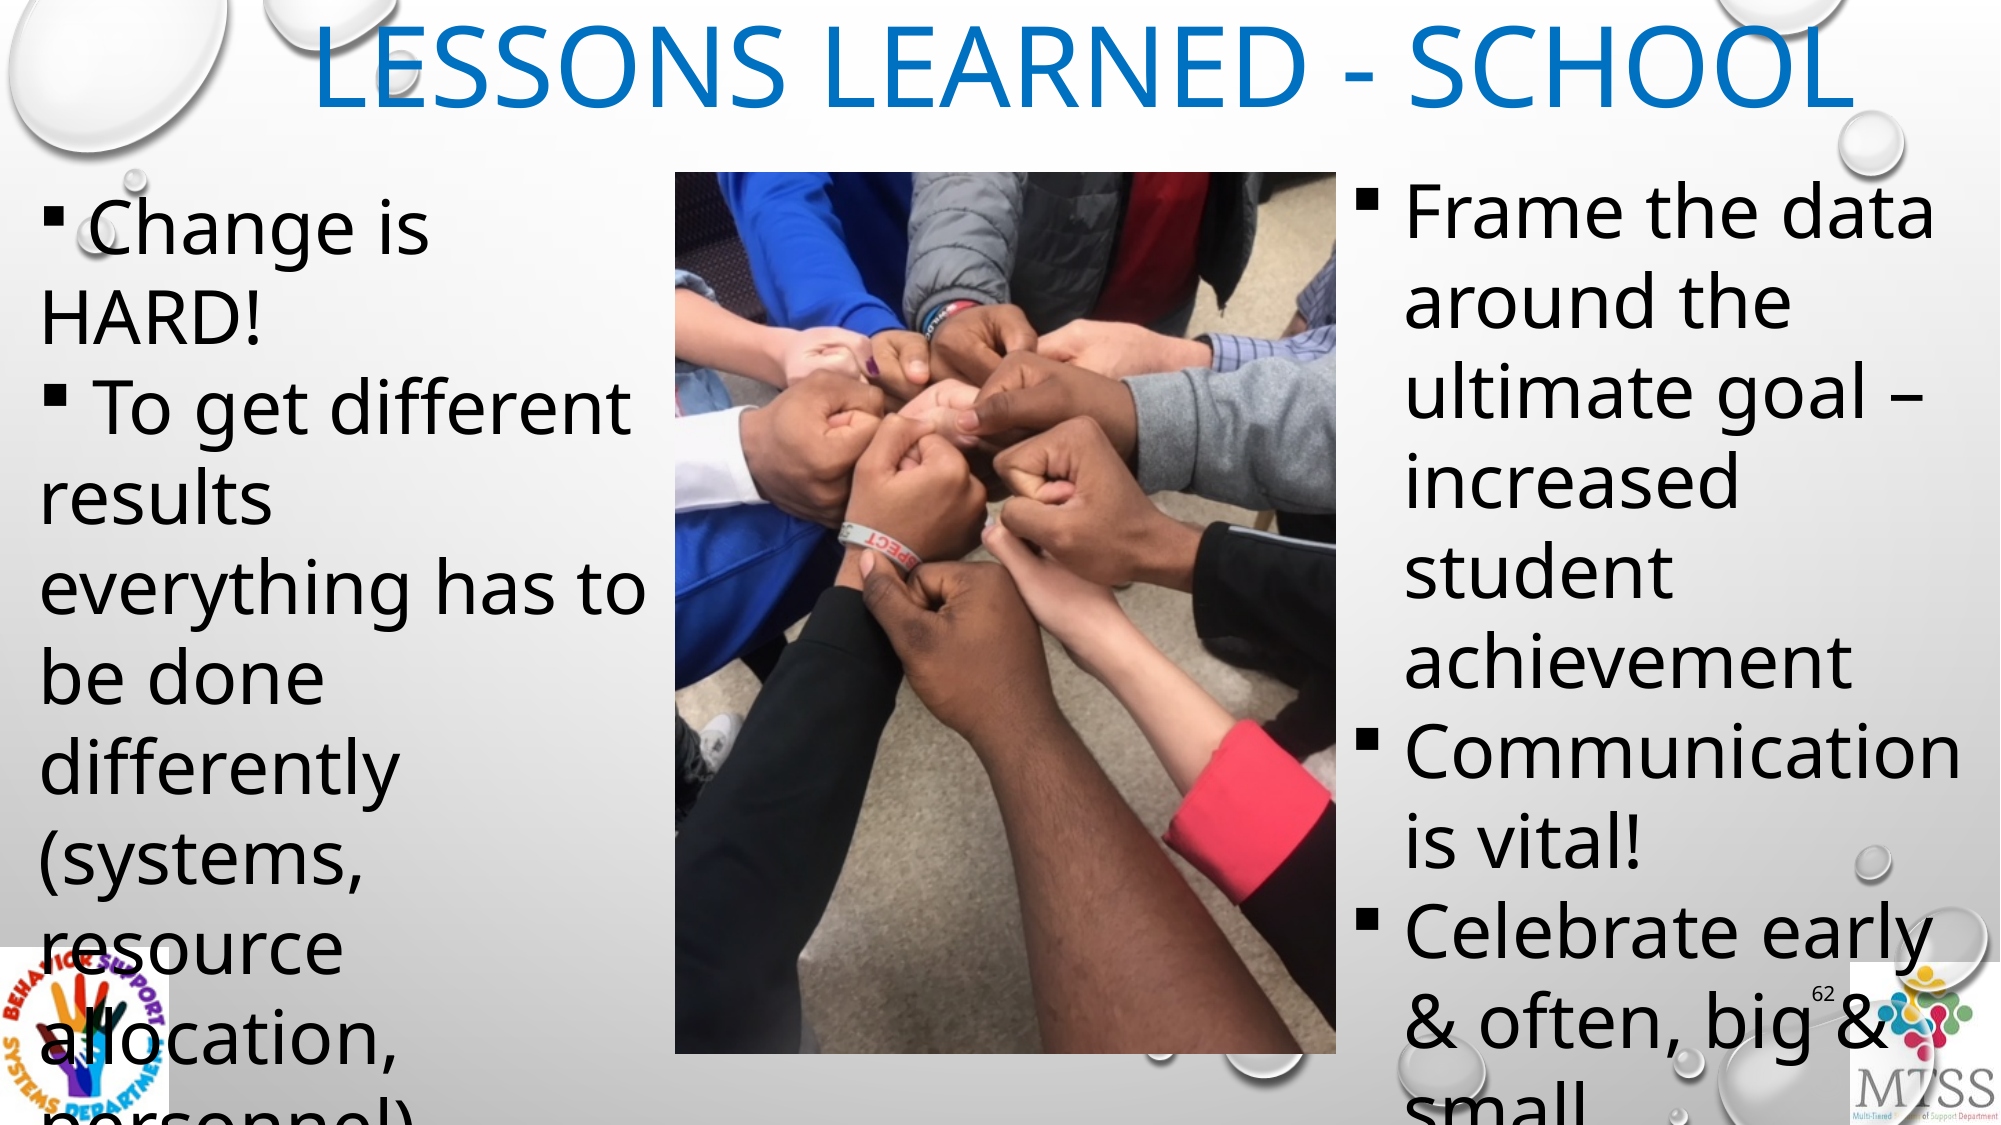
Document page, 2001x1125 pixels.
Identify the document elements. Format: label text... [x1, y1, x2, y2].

title Lessons Learned - School [258, 0, 1909, 142]
text_box Change is HARD! To get different results everything has to be done differently (systems, resource allocation, personnel) Trust the process! [23, 172, 666, 1125]
picture [0, 0, 2000, 1125]
text_box Frame the data around the ultimate goal – increased student achievement Communication is vital! Celebrate early & often, big & small [1335, 156, 2000, 1125]
